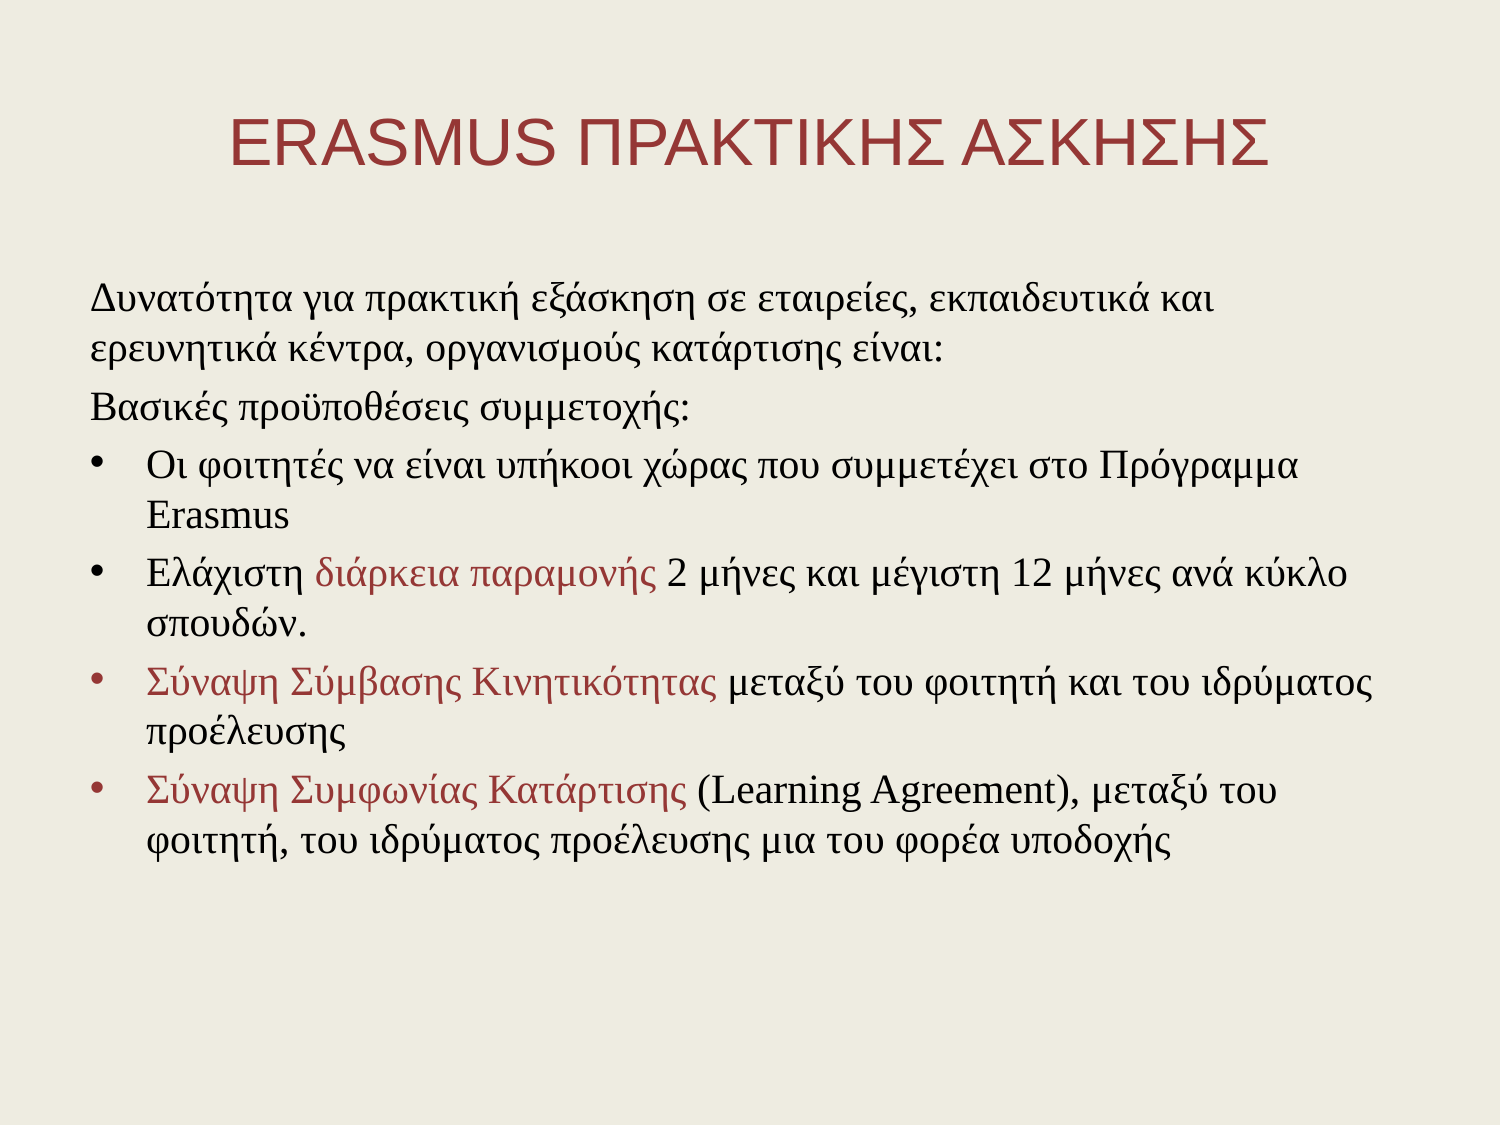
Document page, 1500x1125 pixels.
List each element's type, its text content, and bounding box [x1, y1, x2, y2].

title ERASMUS ΠΡΑΚΤΙΚΗΣ ΑΣΚΗΣΗΣ [75, 45, 1425, 233]
list Δυνατότητα για πρακτική εξάσκηση σε εταιρείες, εκπαιδευτικά και ερευνητικά κέντρα, οργανισμούς κατάρτισης είναι: Βασικές προϋποθέσεις συμμετοχής: Οι φοιτητές να είναι υπήκοοι χώρας που συμμετέχει στο Πρόγραμμα Erasmus Ελάχιστη διάρκεια παραμονής 2 μήνες και μέγιστη 12 μήνες ανά κύκλο σπουδών. Σύναψη Σύμβασης Κινητικότητας μεταξύ του φοιτητή και του ιδρύματος προέλευσης Σύναψη Συμφωνίας Κατάρτισης (Learning Agreement), μεταξύ του φοιτητή, του ιδρύματος προέλευσης μια του φορέα υποδοχής [75, 262, 1425, 1005]
